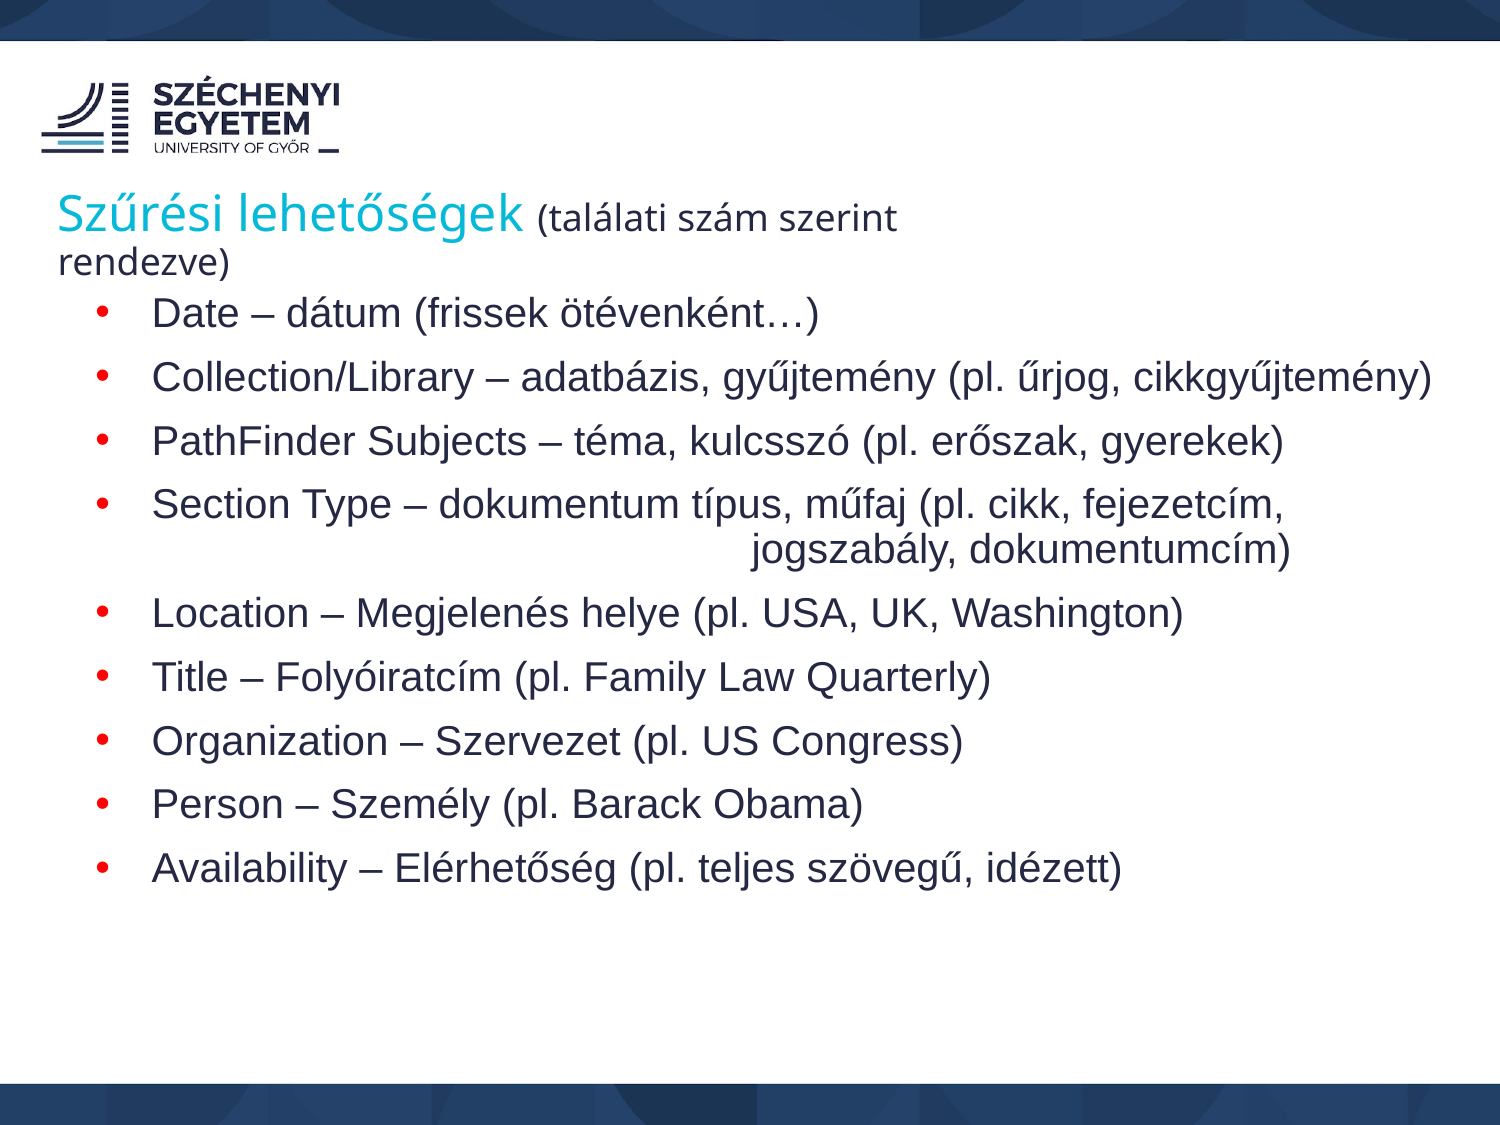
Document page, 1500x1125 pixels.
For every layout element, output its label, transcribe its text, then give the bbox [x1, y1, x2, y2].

picture [0, 0, 1500, 1125]
text_box Date – dátum (frissek ötévenként…) Collection/Library – adatbázis, gyűjtemény (pl. űrjog, cikkgyűjtemény) PathFinder Subjects – téma, kulcsszó (pl. erőszak, gyerekek) Section Type – dokumentum típus, műfaj (pl. cikk, fejezetcím, jogszabály, dokumentumcím) Location – Megjelenés helye (pl. USA, UK, Washington) Title – Folyóiratcím (pl. Family Law Quarterly) Organization – Szervezet (pl. US Congress) Person – Személy (pl. Barack Obama) Availability – Elérhetőség (pl. teljes szövegű, idézett) [80, 283, 1487, 998]
text_box Szűrési lehetőségek (találati szám szerint rendezve) [42, 181, 1066, 272]
